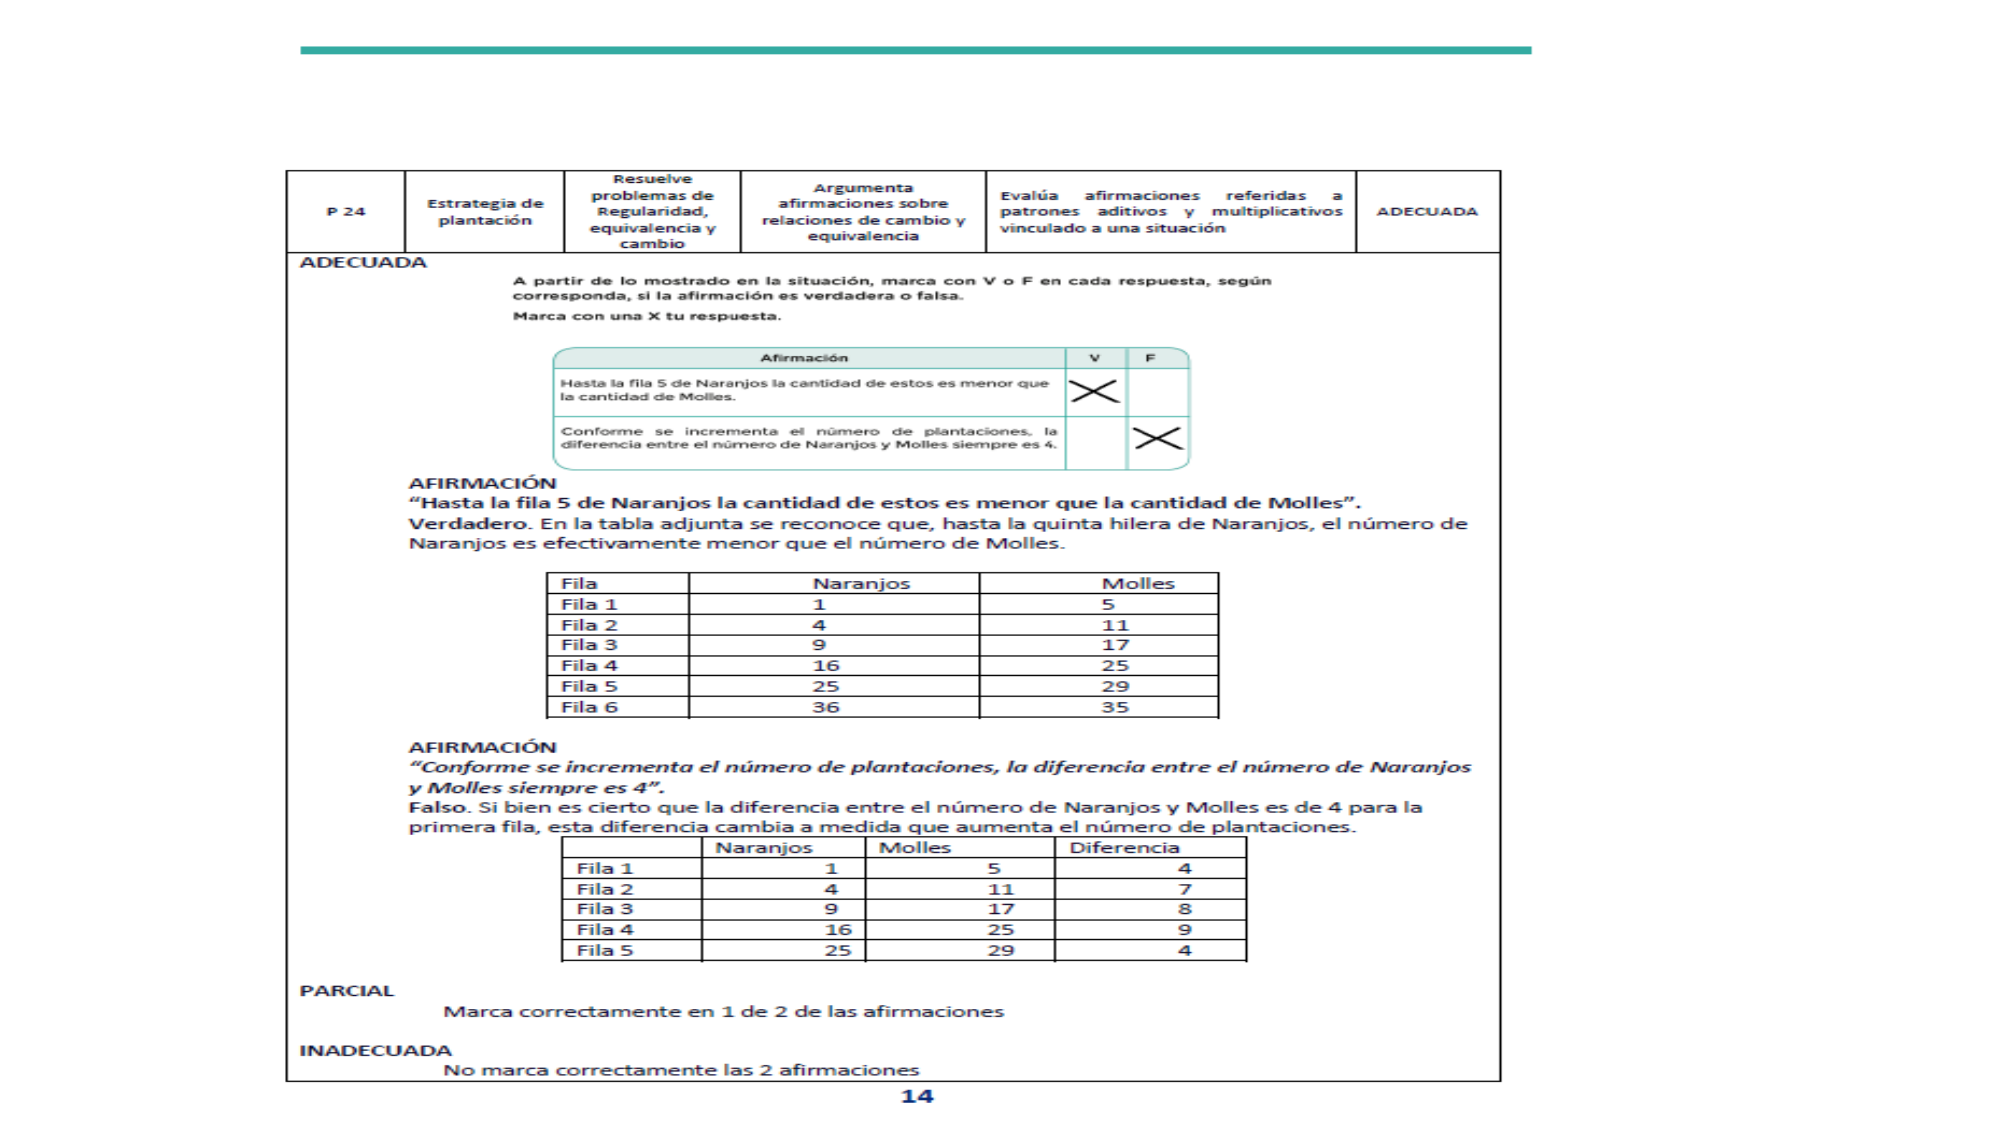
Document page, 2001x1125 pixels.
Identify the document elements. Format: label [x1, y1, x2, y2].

picture [203, 0, 1630, 1125]
